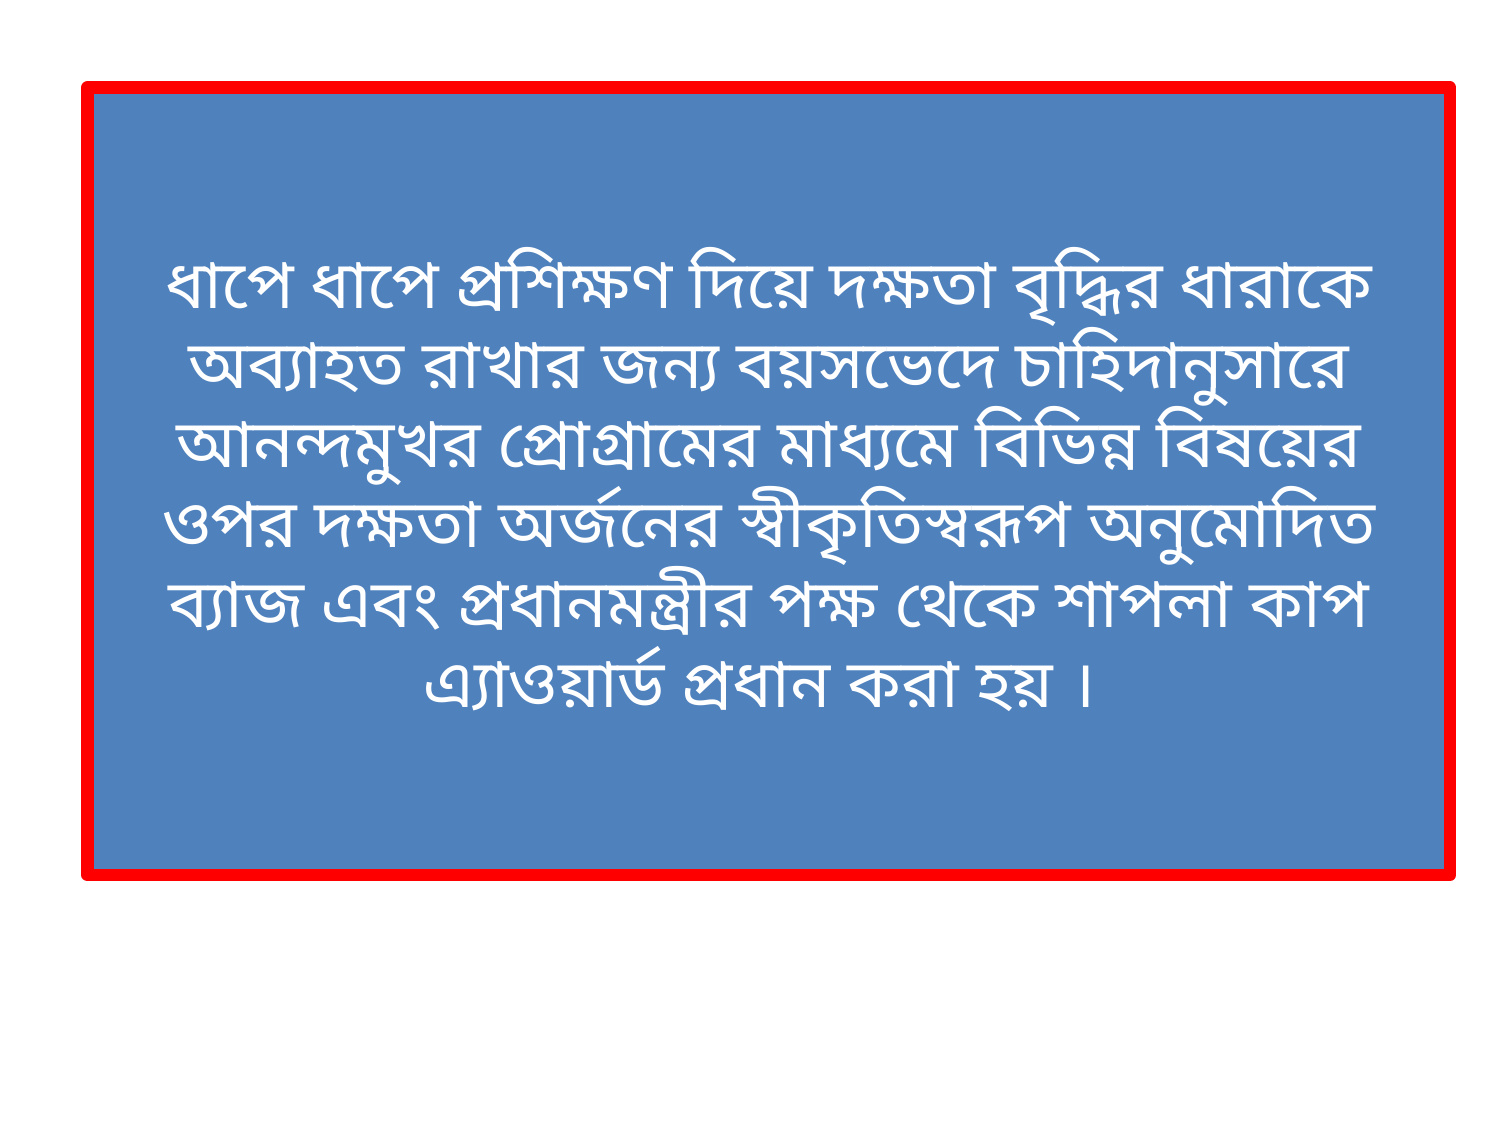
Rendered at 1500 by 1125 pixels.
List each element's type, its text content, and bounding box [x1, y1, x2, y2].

text_box ধাপে ধাপে প্রশিক্ষণ দিয়ে দক্ষতা বৃদ্ধির ধারাকে অব্যাহত রাখার জন্য বয়সভেদে চাহিদানুসারে আনন্দমুখর প্রোগ্রামের মাধ্যমে বিভিন্ন বিষয়ের ওপর দক্ষতা অর্জনের স্বীকৃতিস্বরূপ অনুমোদিত ব্যাজ এবং প্রধানমন্ত্রীর পক্ষ থেকে শাপলা কাপ এ্যাওয়ার্ড প্রধান করা হয় । [85, 85, 1452, 877]
